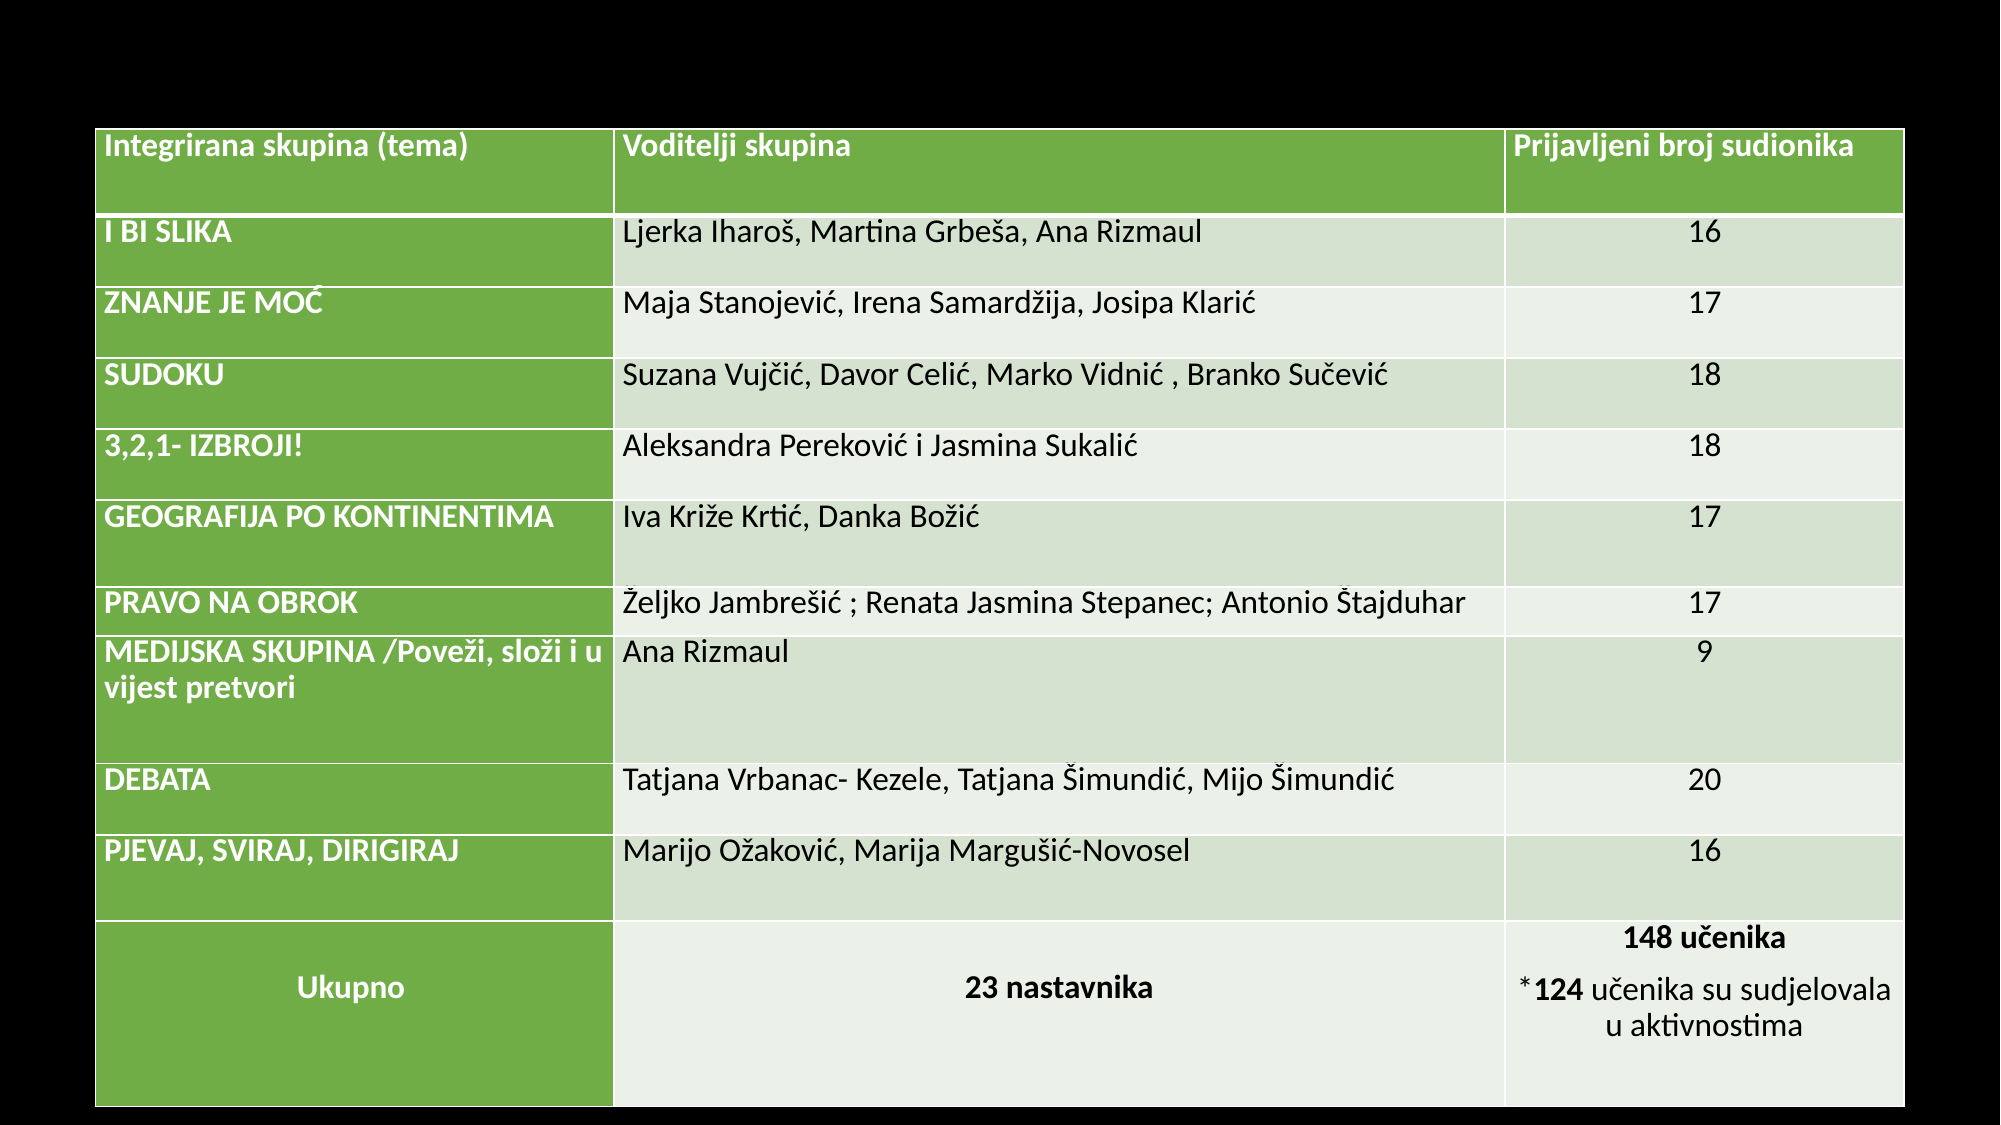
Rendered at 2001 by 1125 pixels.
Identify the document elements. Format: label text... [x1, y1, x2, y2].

table_cell 17 [1506, 501, 1903, 586]
table_cell 20 [1506, 764, 1903, 834]
table_cell 9 [1506, 637, 1903, 763]
table_cell Ukupno [96, 922, 613, 1106]
table_cell 16 [1506, 836, 1903, 920]
table_header Voditelji skupina [615, 130, 1504, 213]
table_cell DEBATA [96, 764, 613, 834]
table_cell ZNANJE JE MOĆ [96, 288, 613, 357]
table_cell Ana Rizmaul [615, 637, 1504, 763]
table_cell 148 učenika *124 učenika su sudjelovala u aktivnostima [1506, 922, 1903, 1106]
table_cell 23 nastavnika [615, 922, 1504, 1106]
table_cell Marijo Ožaković, Marija Margušić-Novosel [615, 836, 1504, 920]
table_cell MEDIJSKA SKUPINA /Poveži, složi i u vijest pretvori [96, 637, 613, 763]
table_cell Željko Jambrešić ; Renata Jasmina Stepanec; Antonio Štajduhar [615, 588, 1504, 635]
table_cell GEOGRAFIJA PO KONTINENTIMA [96, 501, 613, 586]
table_cell 18 [1506, 430, 1903, 499]
table_cell SUDOKU [96, 359, 613, 428]
table_cell Ljerka Iharoš, Martina Grbeša, Ana Rizmaul [615, 218, 1504, 286]
table_cell Tatjana Vrbanac- Kezele, Tatjana Šimundić, Mijo Šimundić [615, 764, 1504, 834]
table_cell PRAVO NA OBROK [96, 588, 613, 635]
table_cell 18 [1506, 359, 1903, 428]
table_cell 17 [1506, 288, 1903, 357]
table_cell Iva Križe Krtić, Danka Božić [615, 501, 1504, 586]
table_header Integrirana skupina (tema) [96, 130, 613, 213]
table_cell Maja Stanojević, Irena Samardžija, Josipa Klarić [615, 288, 1504, 357]
table_header Prijavljeni broj sudionika [1506, 130, 1903, 213]
table_cell I BI SLIKA [96, 218, 613, 286]
table_cell 16 [1506, 218, 1903, 286]
table_cell 3,2,1- IZBROJI! [96, 430, 613, 499]
table_cell 17 [1506, 588, 1903, 635]
table_cell Aleksandra Pereković i Jasmina Sukalić [615, 430, 1504, 499]
table_cell Suzana Vujčić, Davor Celić, Marko Vidnić , Branko Sučević [615, 359, 1504, 428]
table_cell PJEVAJ, SVIRAJ, DIRIGIRAJ [96, 836, 613, 920]
